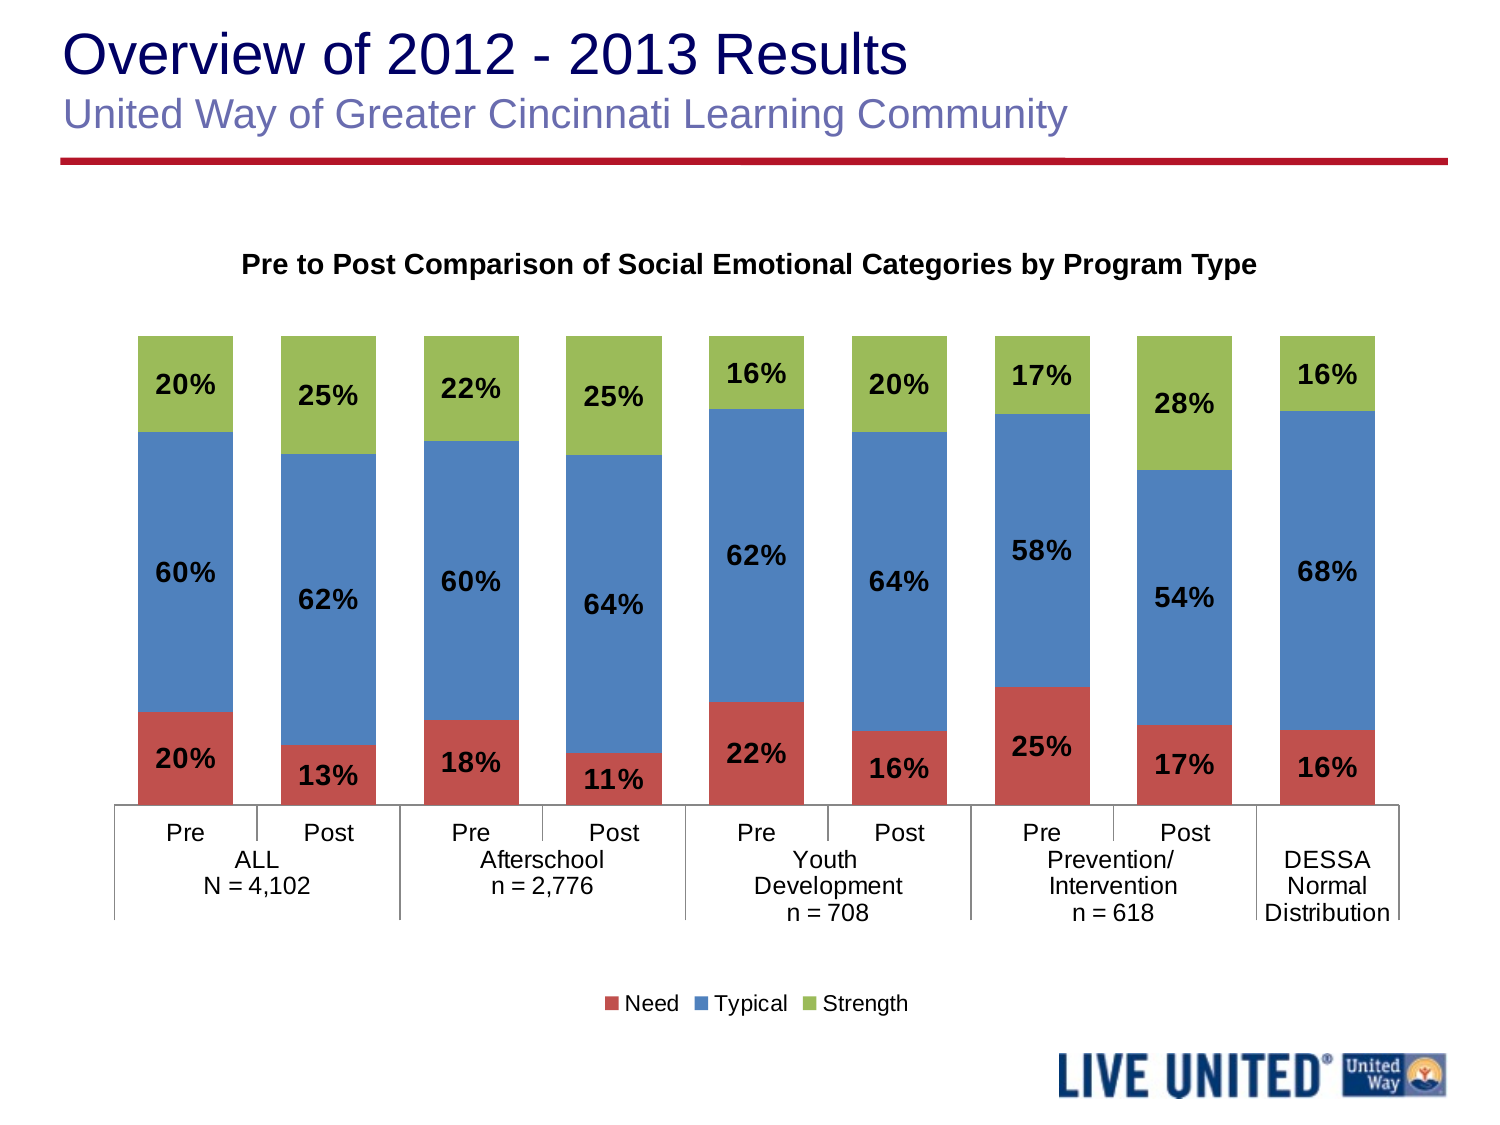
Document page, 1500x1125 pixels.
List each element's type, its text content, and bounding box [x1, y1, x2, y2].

picture [1058, 1053, 1448, 1099]
title Overview of 2012 - 2013 Results United Way of Greater Cincinnati Learning Community [48, 8, 1398, 197]
text_box Pre to Post Comparison of Social Emotional Categories by Program Type [0, 238, 1500, 288]
chart [91, 313, 1423, 1023]
